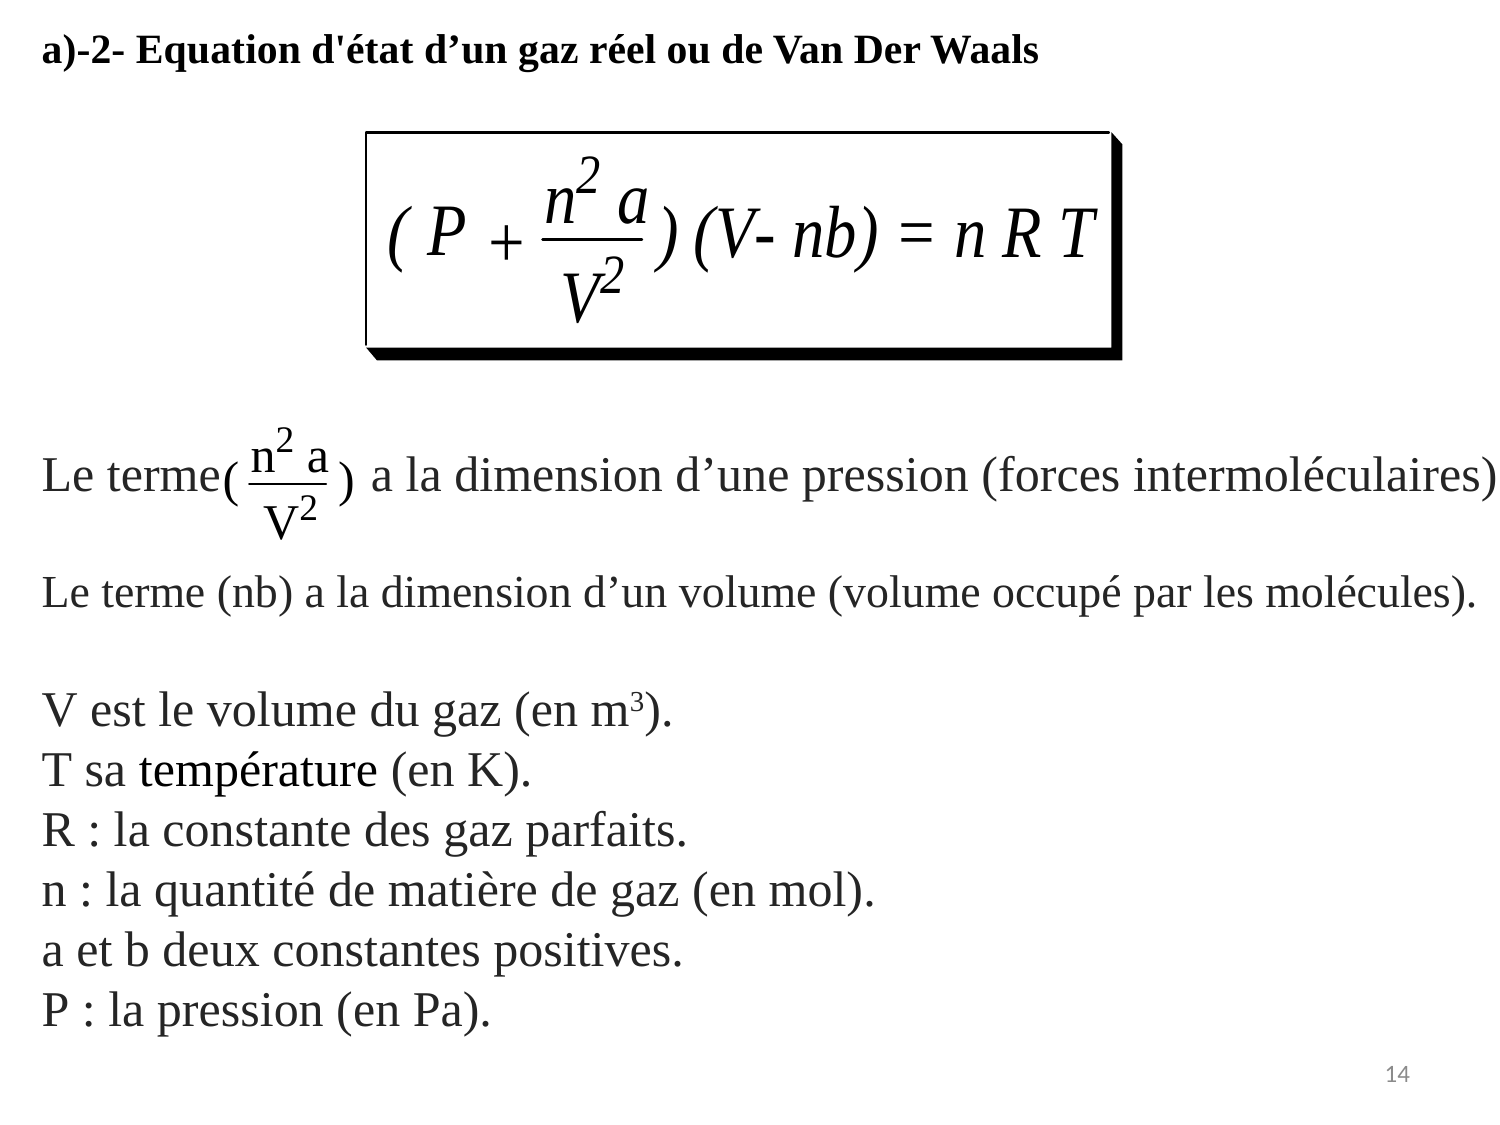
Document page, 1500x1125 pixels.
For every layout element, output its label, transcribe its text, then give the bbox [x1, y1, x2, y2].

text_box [363, 128, 1126, 364]
text_box a)-2- Equation d'état d’un gaz réel ou de Van Der Waals Le terme a la dimension d’une pression (forces intermoléculaires). Le terme (nb) a la dimension d’un volume (volume occupé par les molécules). V est le volume du gaz (en m3). T sa température (en K). R : la constante des gaz parfaits. n : la quantité de matière de gaz (en mol). a et b deux constantes positives. P : la pression (en Pa). [0, 16, 1500, 1040]
slide_number 14 [1074, 1042, 1425, 1103]
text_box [222, 423, 356, 551]
